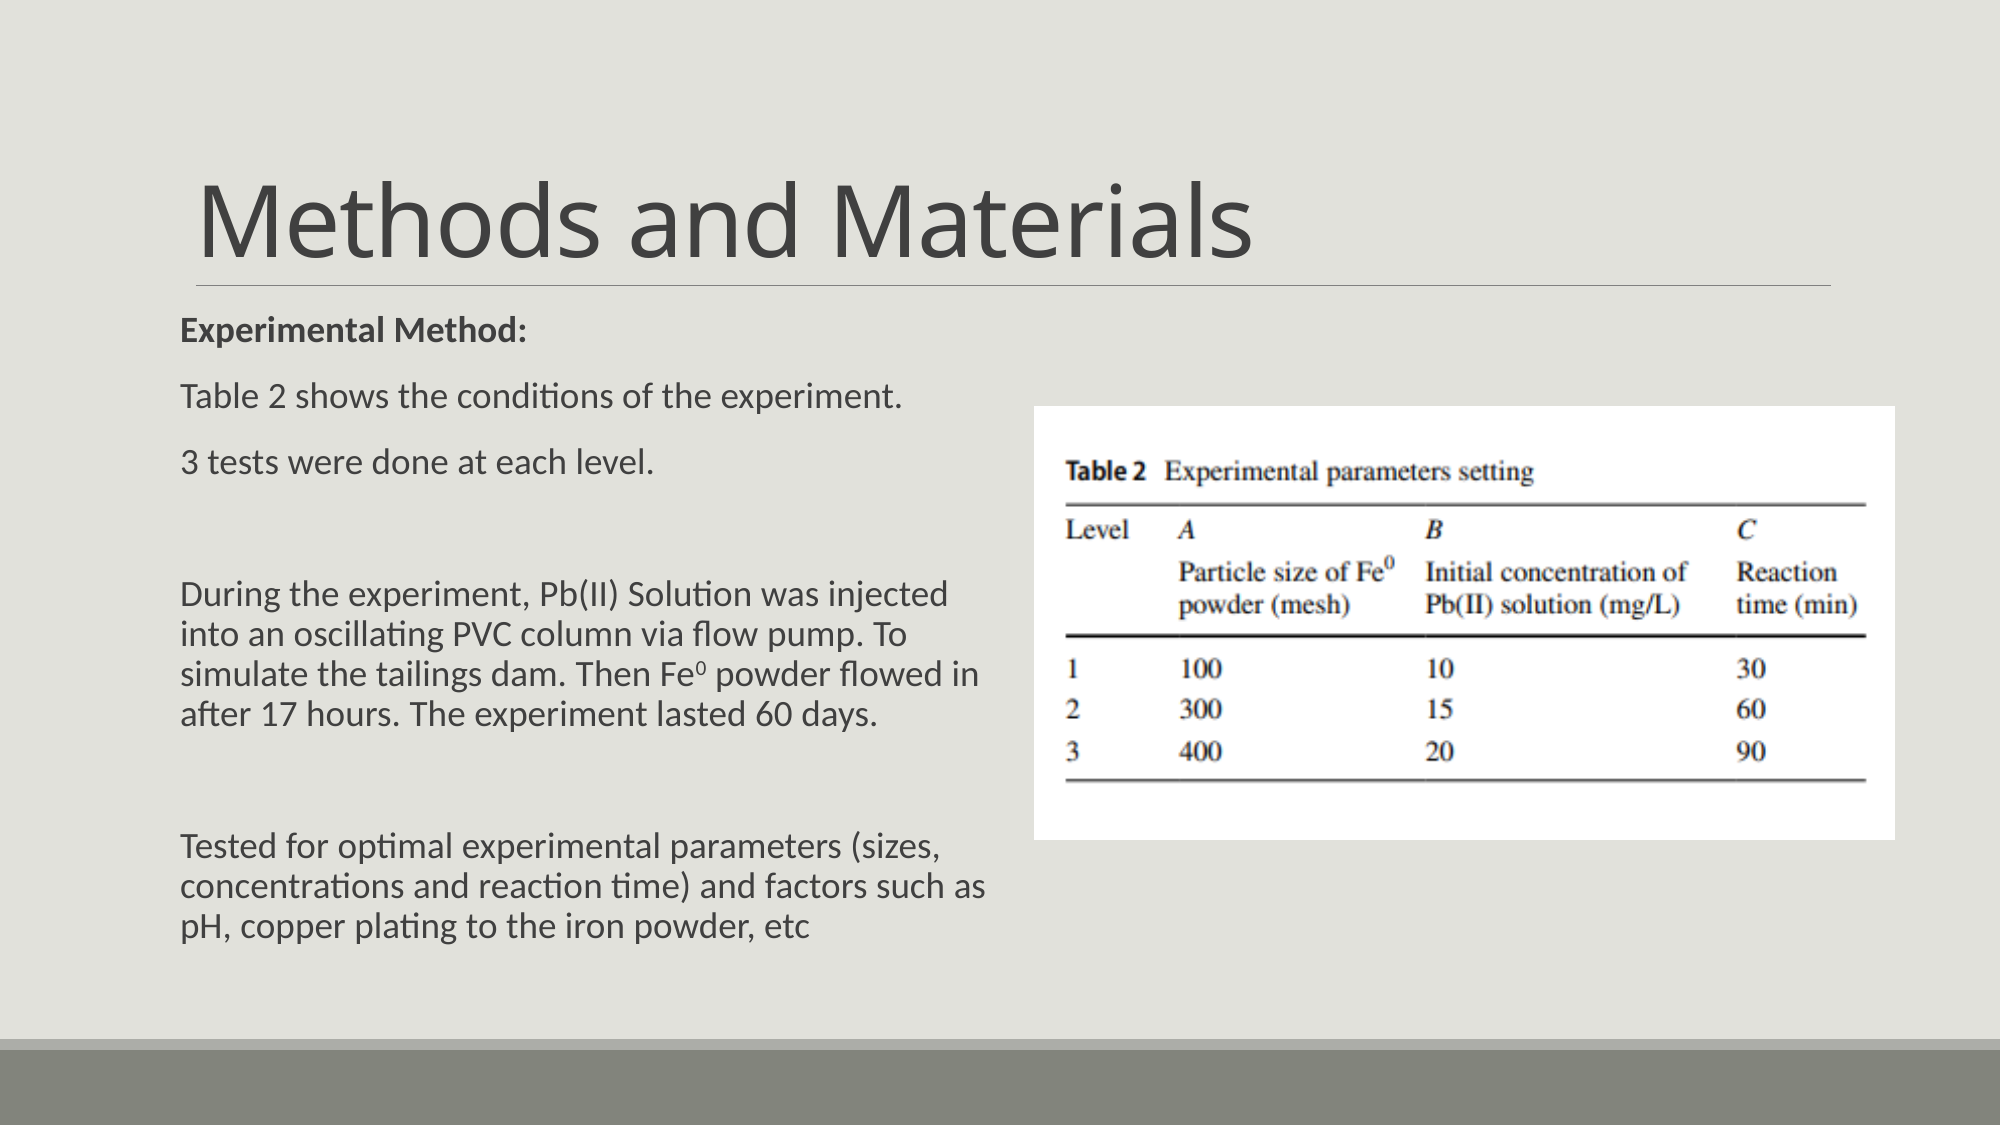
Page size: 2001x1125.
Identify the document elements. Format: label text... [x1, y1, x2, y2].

list Experimental Method: Table 2 shows the conditions of the experiment. 3 tests were done at each level. During the experiment, Pb(II) Solution was injected into an oscillating PVC column via flow pump. To simulate the tailings dam. Then Fe0 powder flowed in after 17 hours. The experiment lasted 60 days. Tested for optimal experimental parameters (sizes, concentrations and reaction time) and factors such as pH, copper plating to the iron powder, etc [180, 302, 1000, 963]
picture [1033, 406, 1896, 841]
title Methods and Materials [180, 47, 1830, 285]
